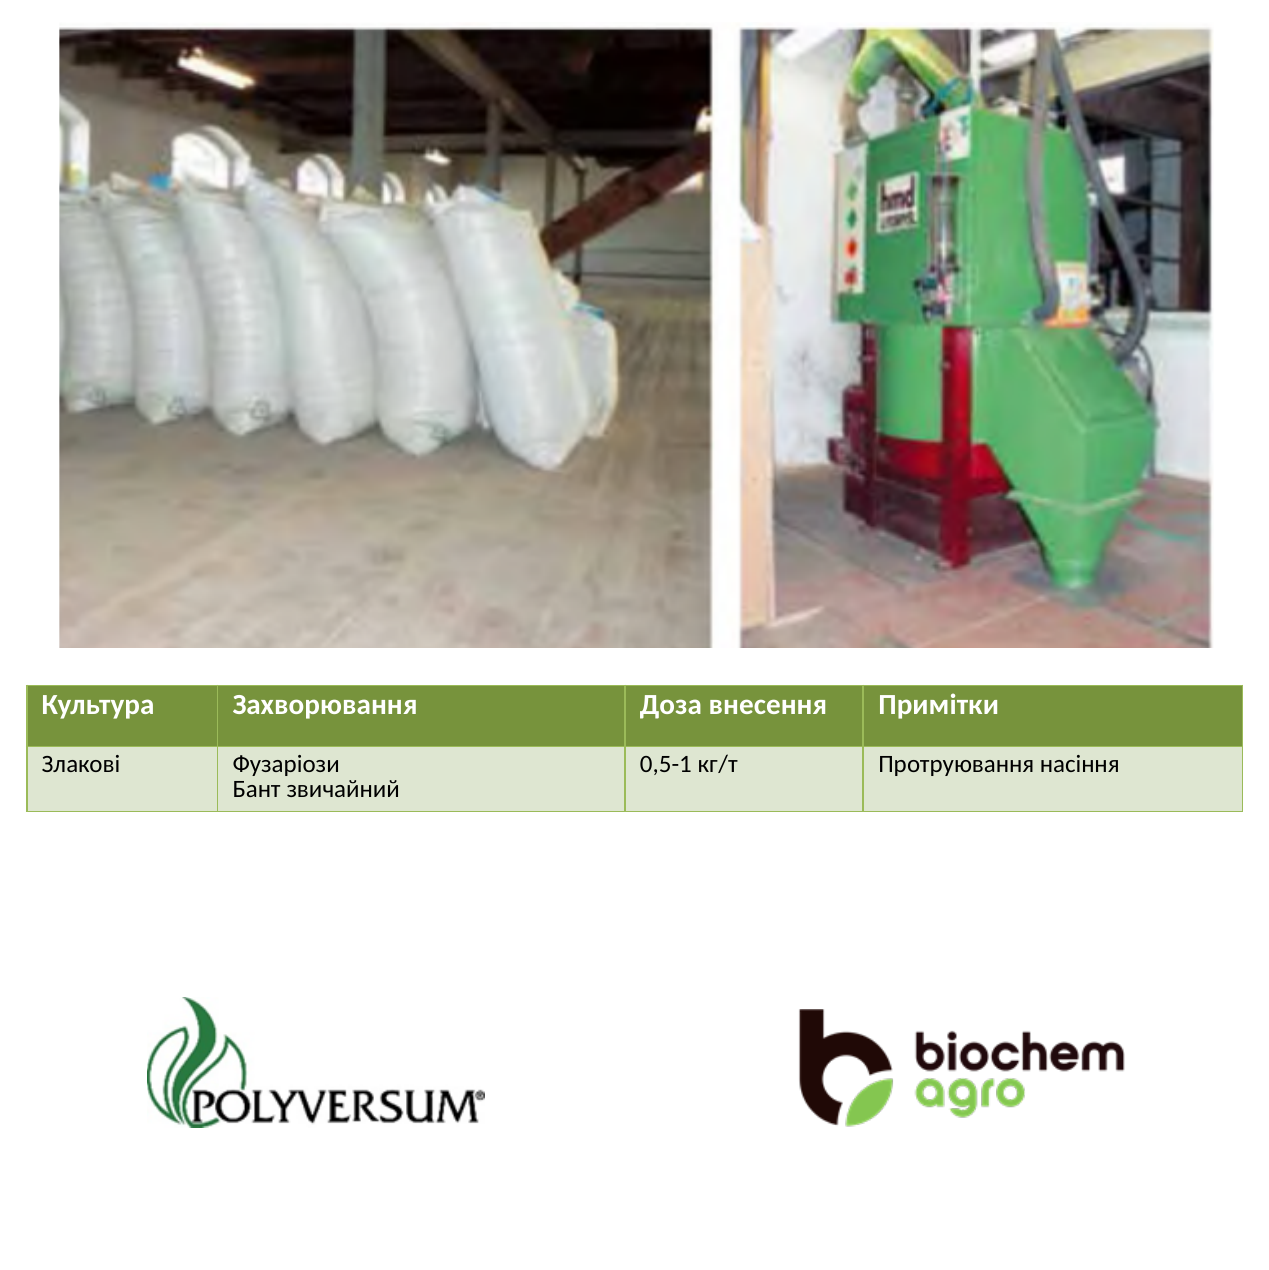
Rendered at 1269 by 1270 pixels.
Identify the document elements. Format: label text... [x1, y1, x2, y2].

table_cell 0,5-1 кг/т [626, 747, 862, 811]
table_cell Протруювання насіння [864, 747, 1242, 811]
picture [59, 22, 1214, 648]
table_cell Фузаріози Бант звичайний [218, 747, 624, 811]
picture [147, 997, 485, 1128]
table_header Захворювання [218, 686, 624, 746]
table_cell Злакові [28, 747, 217, 811]
table_header Культура [28, 686, 217, 746]
picture [796, 1009, 1128, 1128]
table_header Доза внесення [626, 686, 862, 746]
table_header Примітки [864, 686, 1242, 746]
